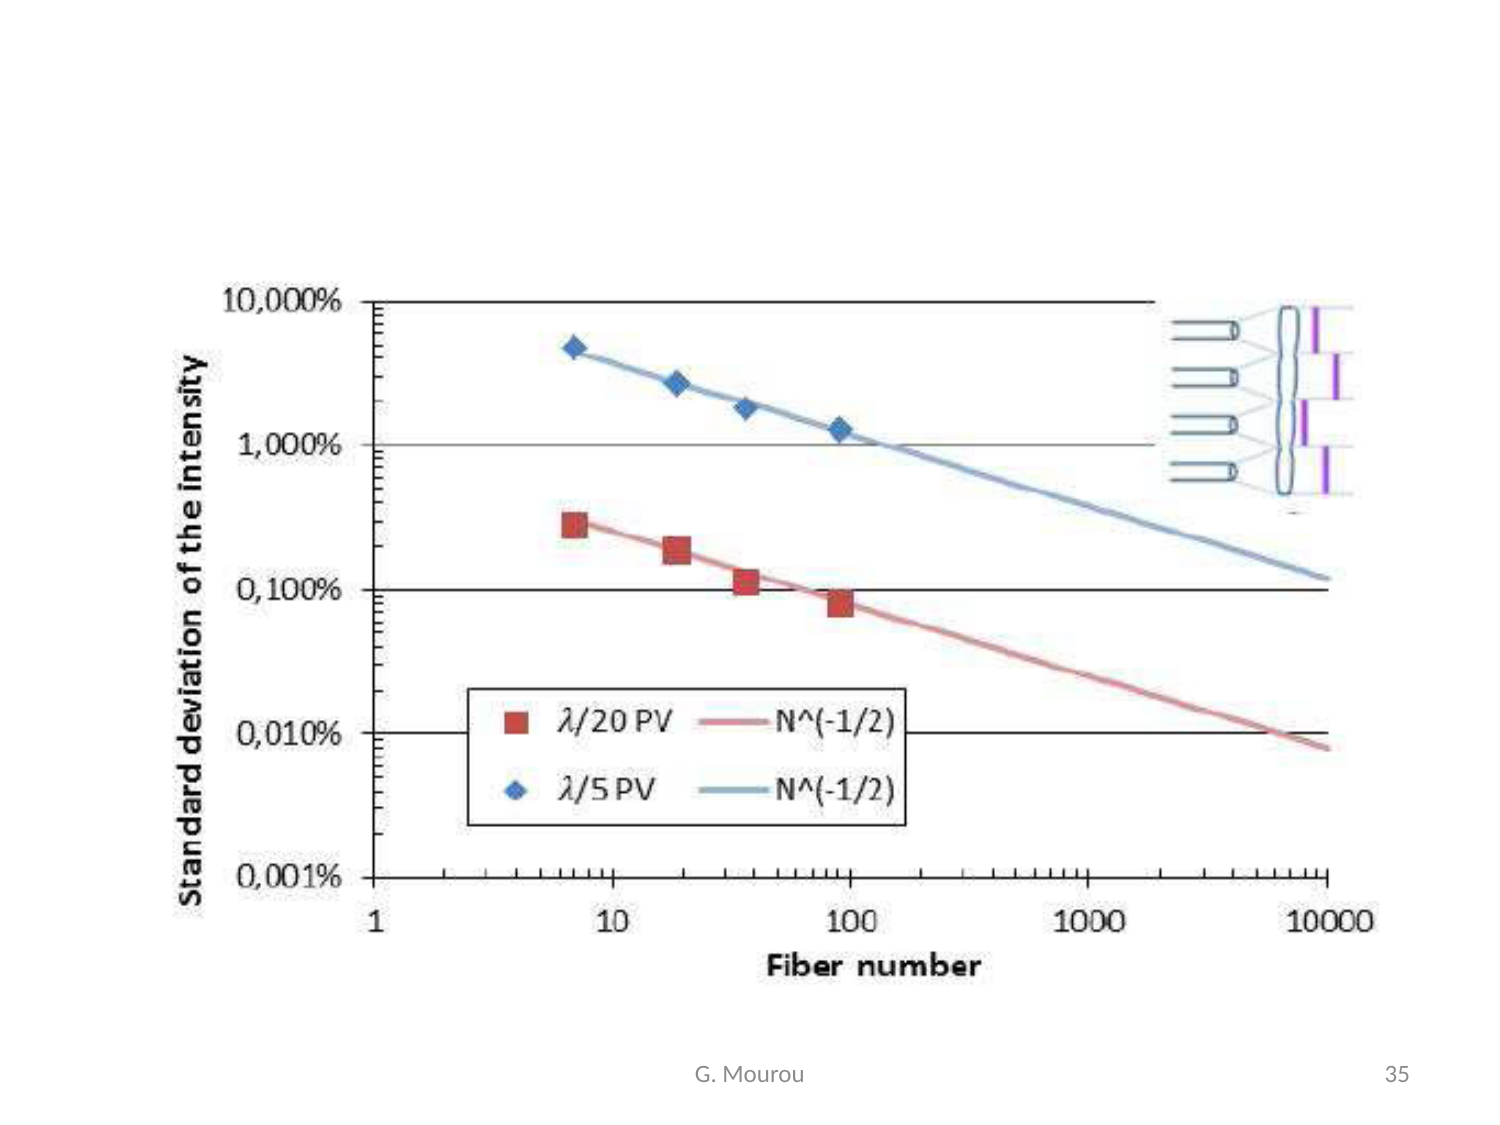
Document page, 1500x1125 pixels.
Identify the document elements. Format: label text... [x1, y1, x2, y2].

footer G. Mourou [512, 1042, 988, 1103]
slide_number 35 [1074, 1042, 1425, 1103]
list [74, 262, 1426, 1006]
